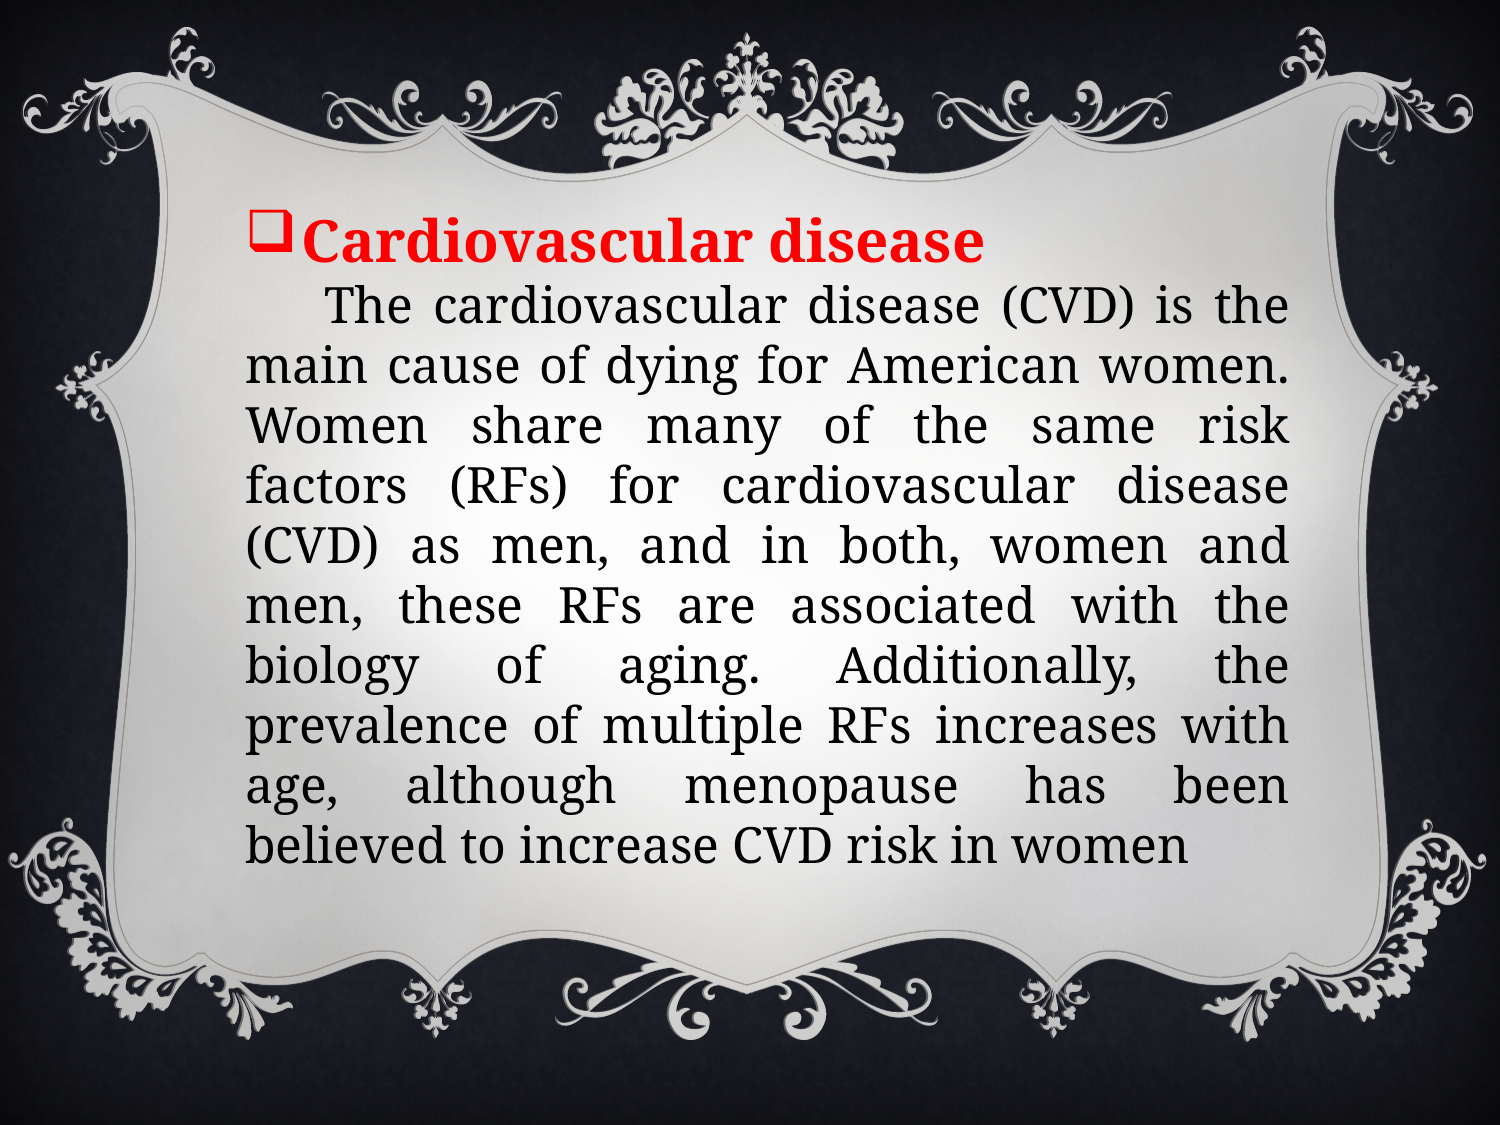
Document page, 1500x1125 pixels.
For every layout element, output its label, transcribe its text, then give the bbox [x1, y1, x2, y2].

text_box Cardiovascular disease The cardiovascular disease (CVD) is the main cause of dying for American women. Women share many of the same risk factors (RFs) for cardiovascular disease (CVD) as men, and in both, women and men, these RFs are associated with the biology of aging. Additionally, the prevalence of multiple RFs increases with age, although menopause has been believed to increase CVD risk in women [230, 196, 1306, 881]
picture [0, 0, 1500, 1125]
